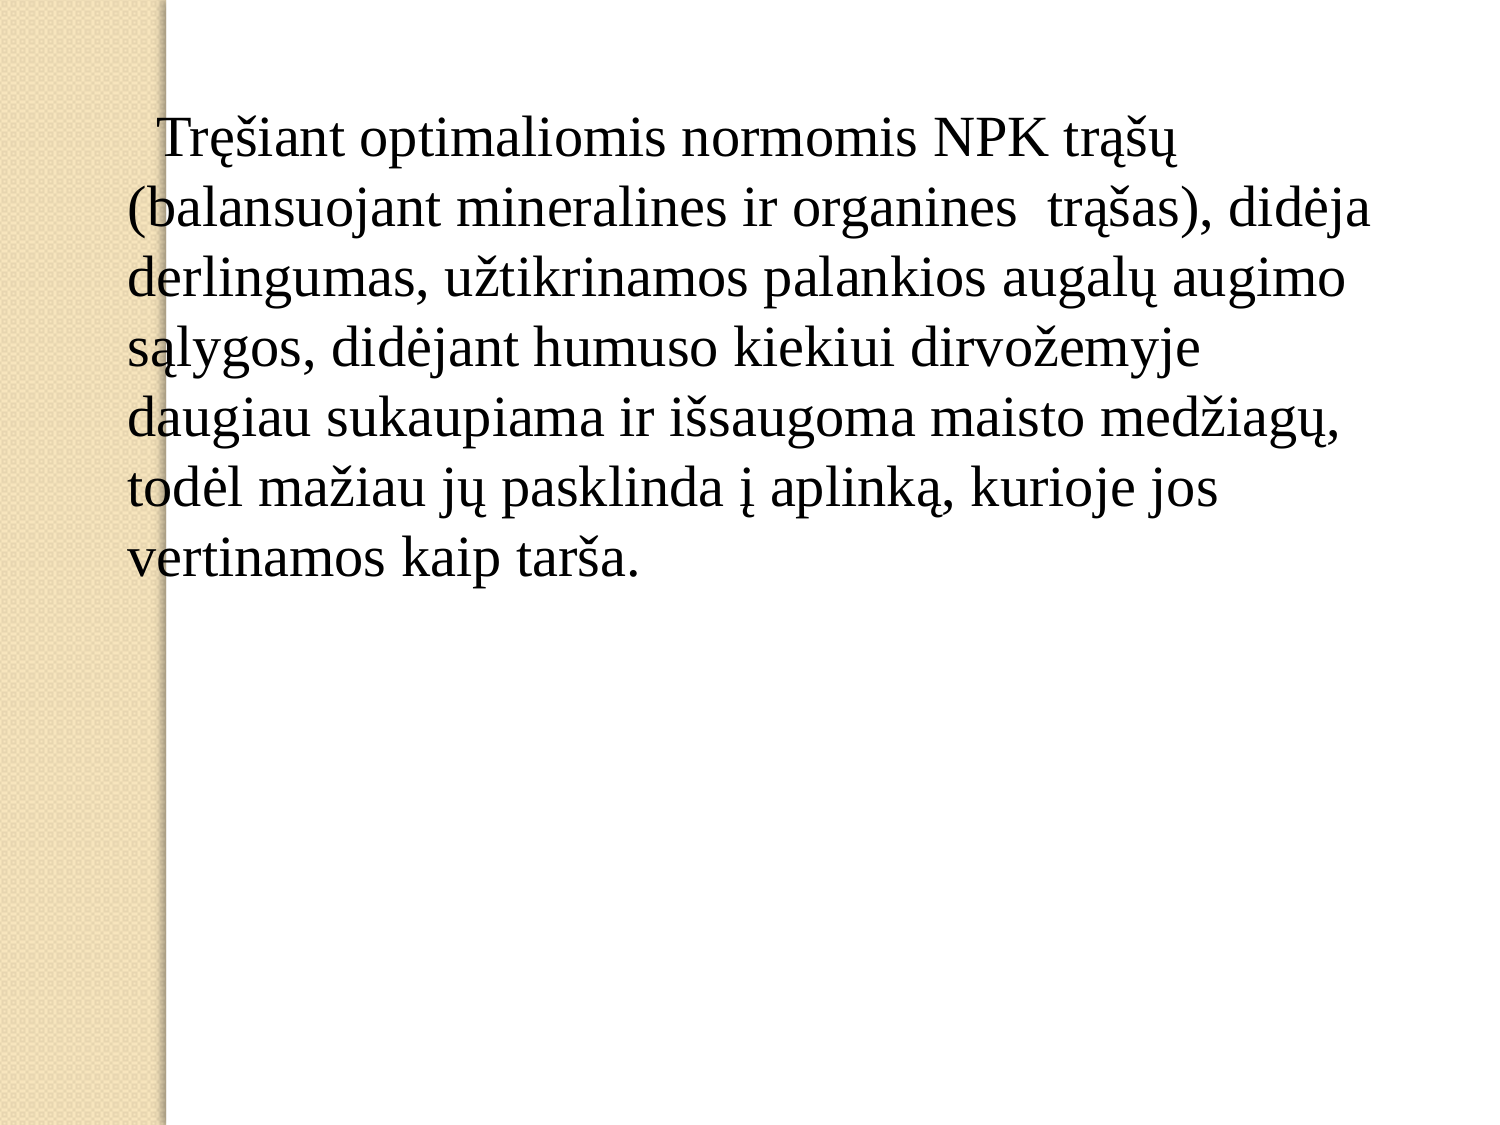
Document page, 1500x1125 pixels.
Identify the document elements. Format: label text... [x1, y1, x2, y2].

text_box Tręšiant optimaliomis normomis NPK trąšų (balansuojant mineralines ir organines trąšas), didėja derlingumas, užtikrinamos palankios augalų augimo sąlygos, didėjant humuso kiekiui dirvožemyje daugiau sukaupiama ir išsaugoma maisto medžiagų, todėl mažiau jų pasklinda į aplinką, kurioje jos vertinamos kaip tarša. [112, 90, 1400, 656]
